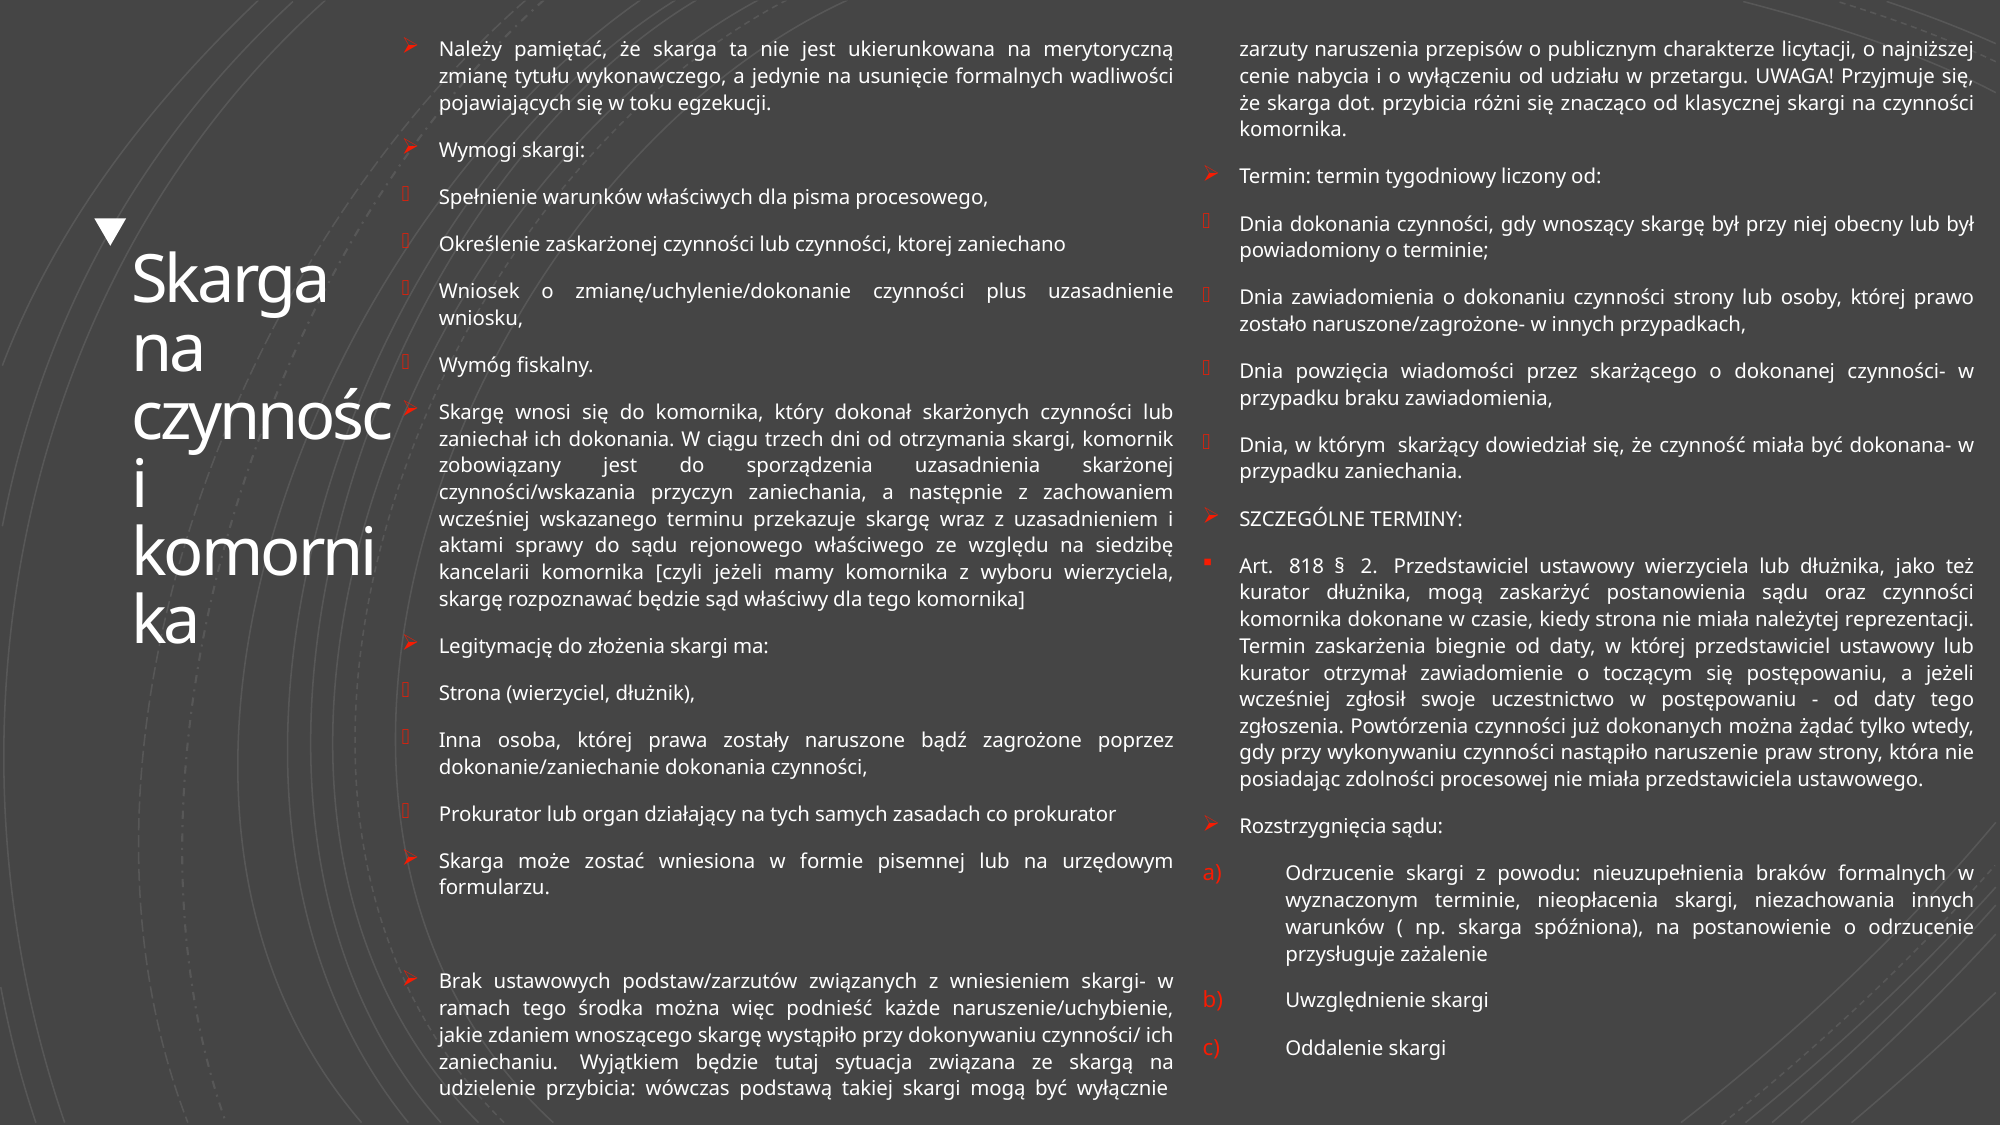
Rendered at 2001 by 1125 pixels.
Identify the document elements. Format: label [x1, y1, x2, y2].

text_box [0, 0, 1996, 1125]
text_box [1996, 0, 2000, 1125]
